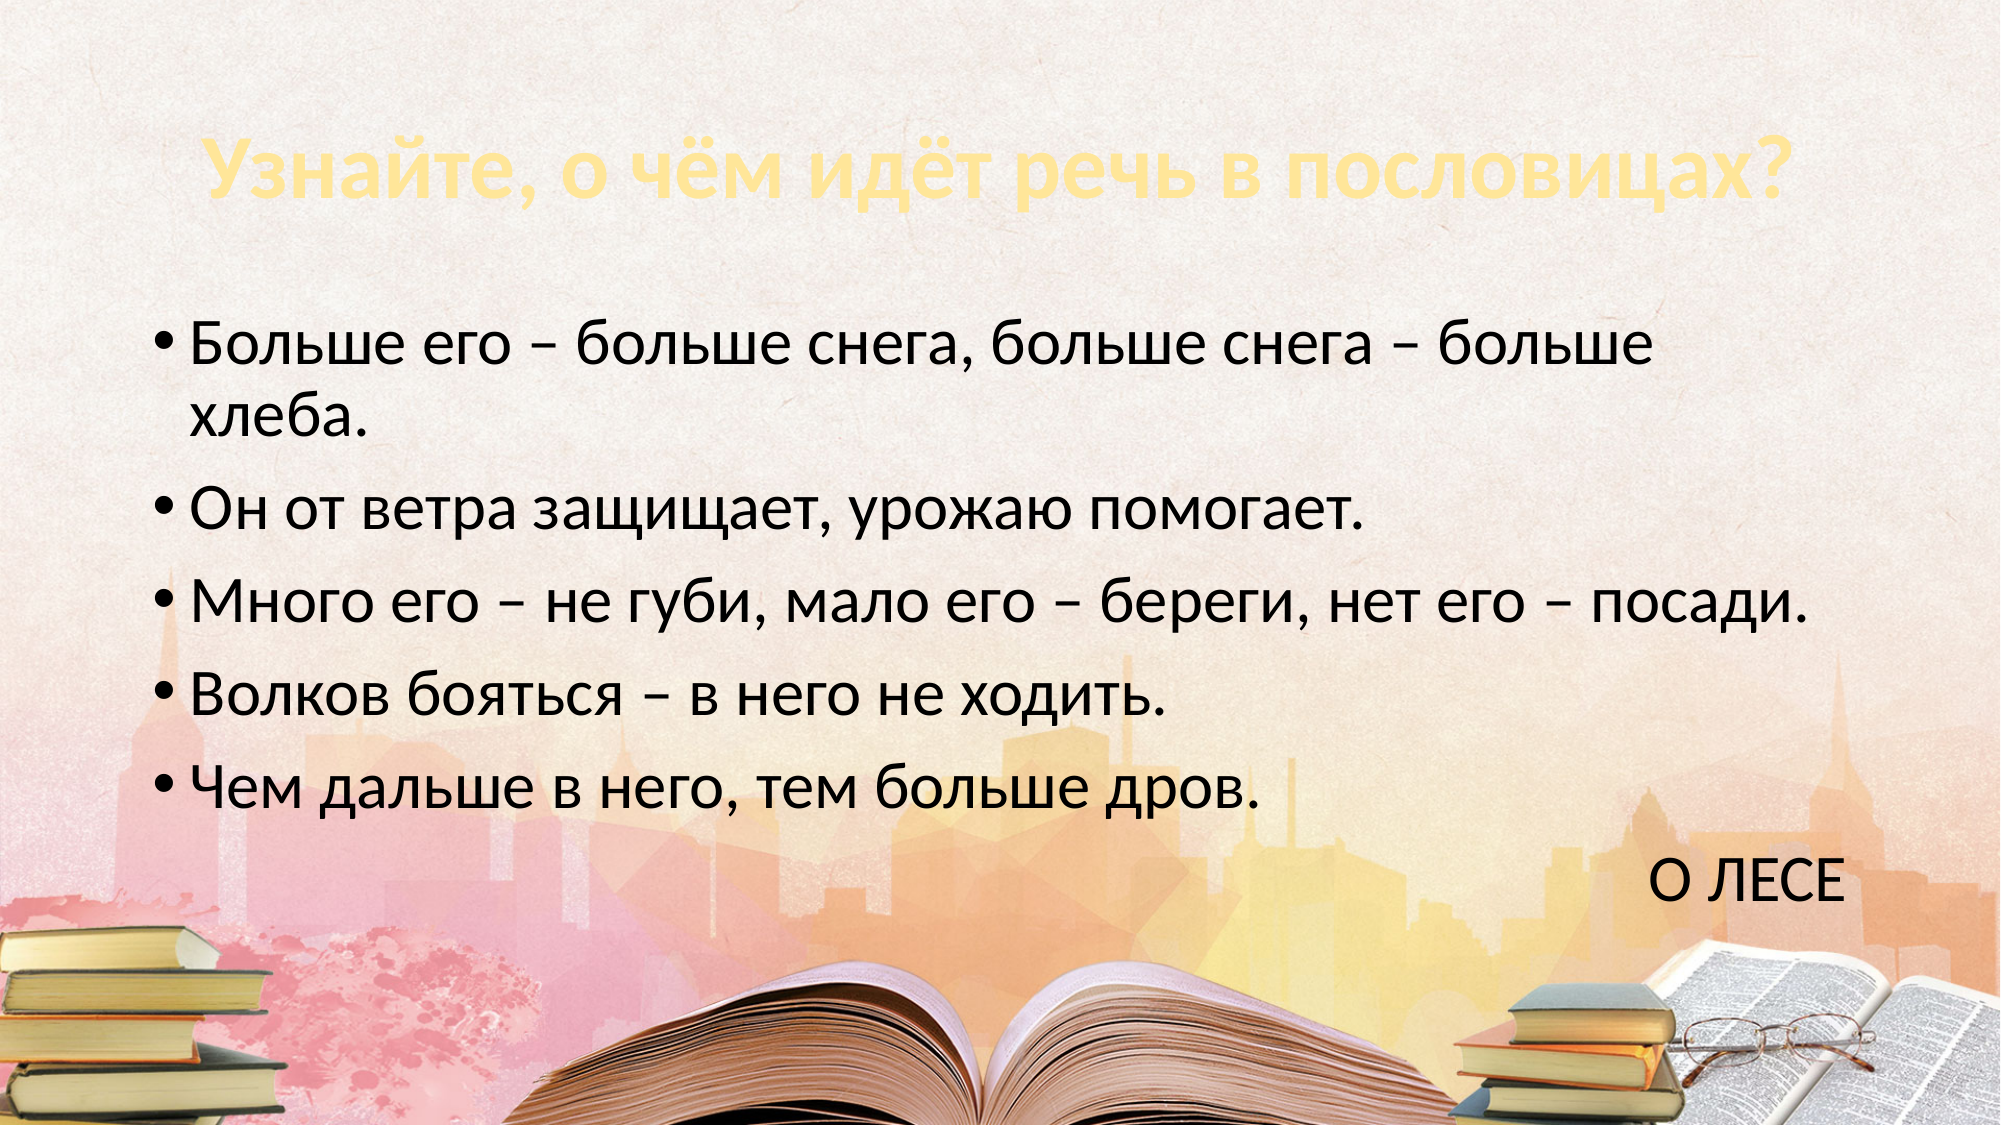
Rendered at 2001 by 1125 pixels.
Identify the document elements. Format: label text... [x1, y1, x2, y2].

list Больше его – больше снега, больше снега – больше хлеба. Он от ветра защищает, урожаю помогает. Много его – не губи, мало его – береги, нет его – посади. Волков бояться – в него не ходить. Чем дальше в него, тем больше дров. О ЛЕСЕ [137, 299, 1863, 1014]
picture [0, 0, 2001, 1125]
title Узнайте, о чём идёт речь в пословицах? [137, 59, 1863, 278]
